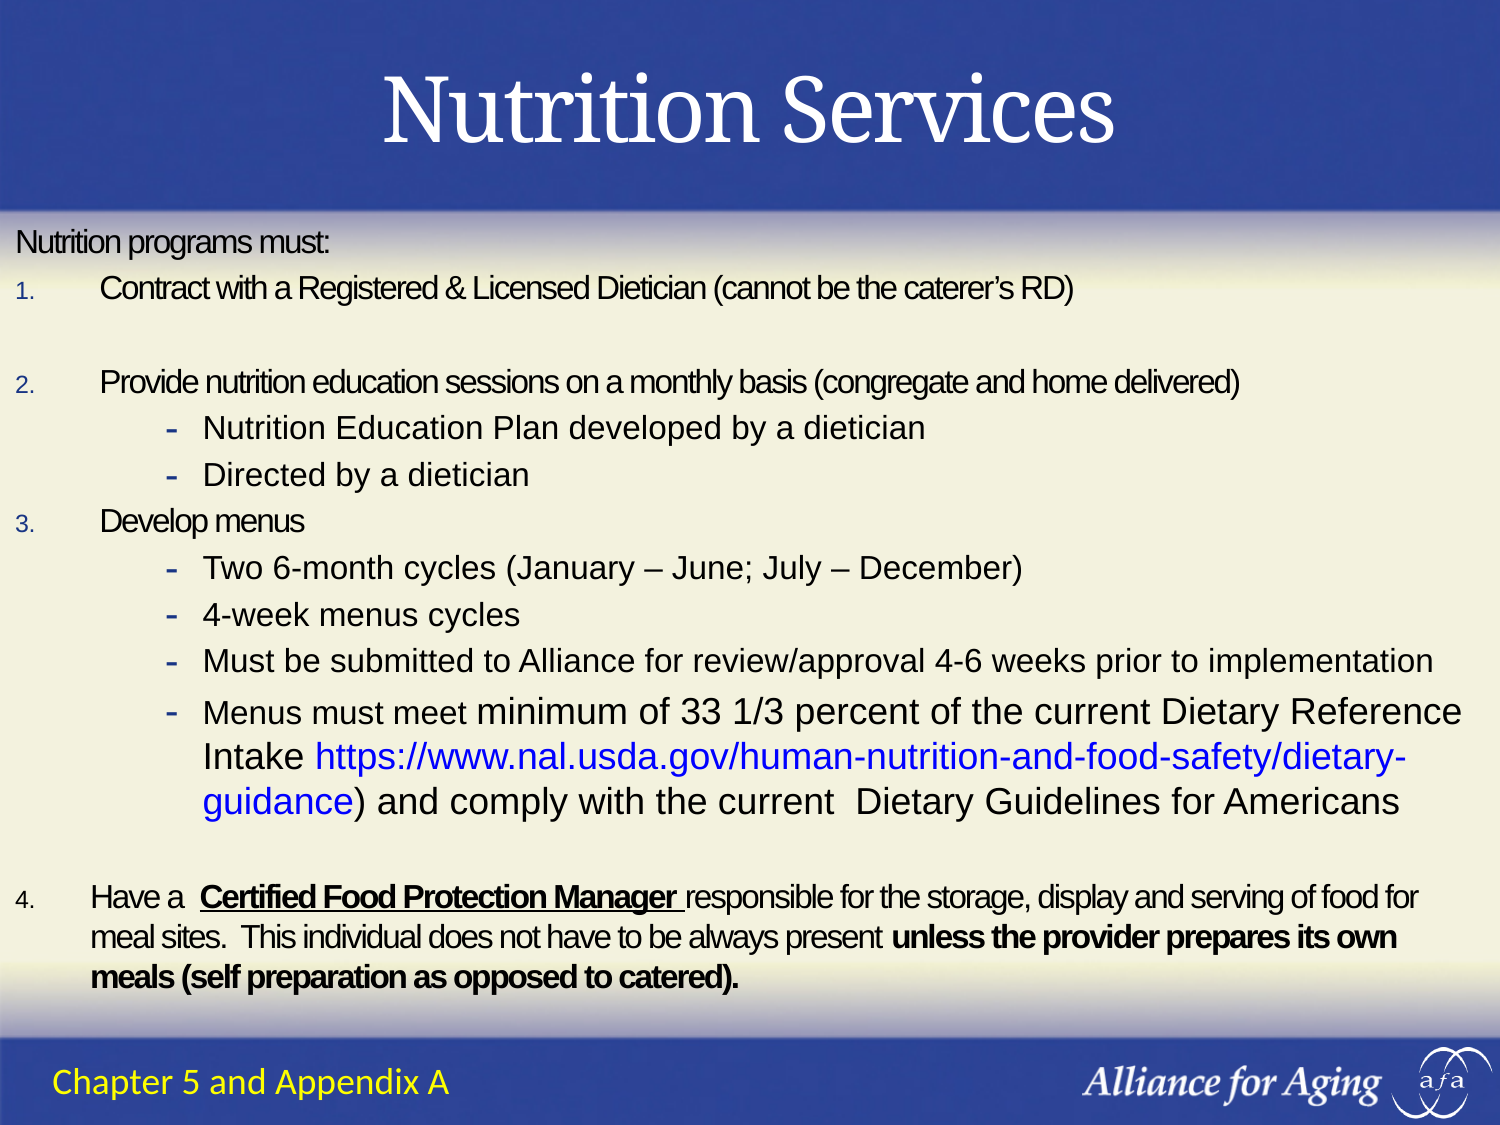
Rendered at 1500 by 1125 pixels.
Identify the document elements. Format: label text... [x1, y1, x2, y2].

text_box Chapter 5 and Appendix A [37, 1049, 525, 1110]
list Nutrition programs must: Contract with a Registered & Licensed Dietician (cannot be the caterer’s RD) Provide nutrition education sessions on a monthly basis (congregate and home delivered) Nutrition Education Plan developed by a dietician Directed by a dietician Develop menus Two 6-month cycles (January – June; July – December) 4-week menus cycles Must be submitted to Alliance for review/approval 4-6 weeks prior to implementation Menus must meet minimum of 33 1/3 percent of the current Dietary Reference Intake https://www.nal.usda.gov/human-nutrition-and-food-safety/dietary-guidance) and comply with the current Dietary Guidelines for Americans Have a Certified Food Protection Manager responsible for the storage, display and serving of food for meal sites. This individual does not have to be always present unless the provider prepares its own meals (self preparation as opposed to catered). [0, 212, 1488, 1050]
title Nutrition Services [75, 24, 1425, 188]
picture [0, 0, 1500, 1125]
